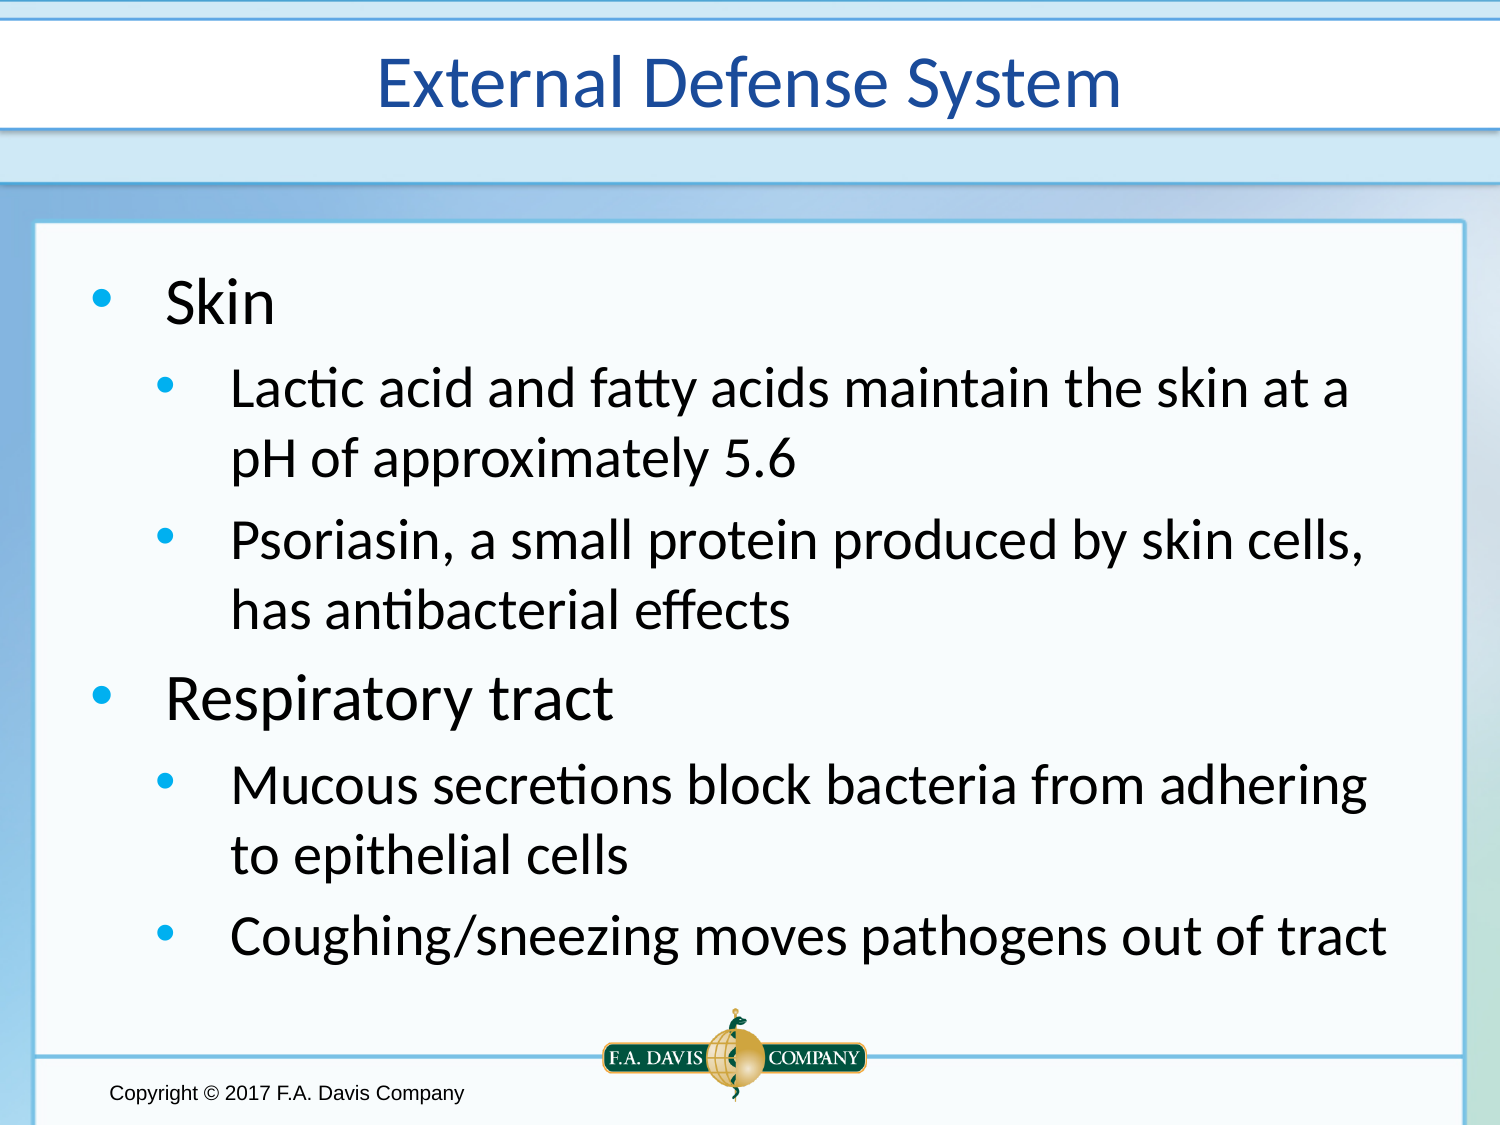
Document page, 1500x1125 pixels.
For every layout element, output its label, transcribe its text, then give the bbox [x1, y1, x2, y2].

list Skin Lactic acid and fatty acids maintain the skin at a pH of approximately 5.6 Psoriasin, a small protein produced by skin cells, has antibacterial effects Respiratory tract Mucous secretions block bacteria from adhering to epithelial cells Coughing/sneezing moves pathogens out of tract [75, 249, 1425, 1005]
picture [0, 135, 1500, 1125]
picture [0, 0, 1500, 21]
title External Defense System [0, 21, 1500, 135]
